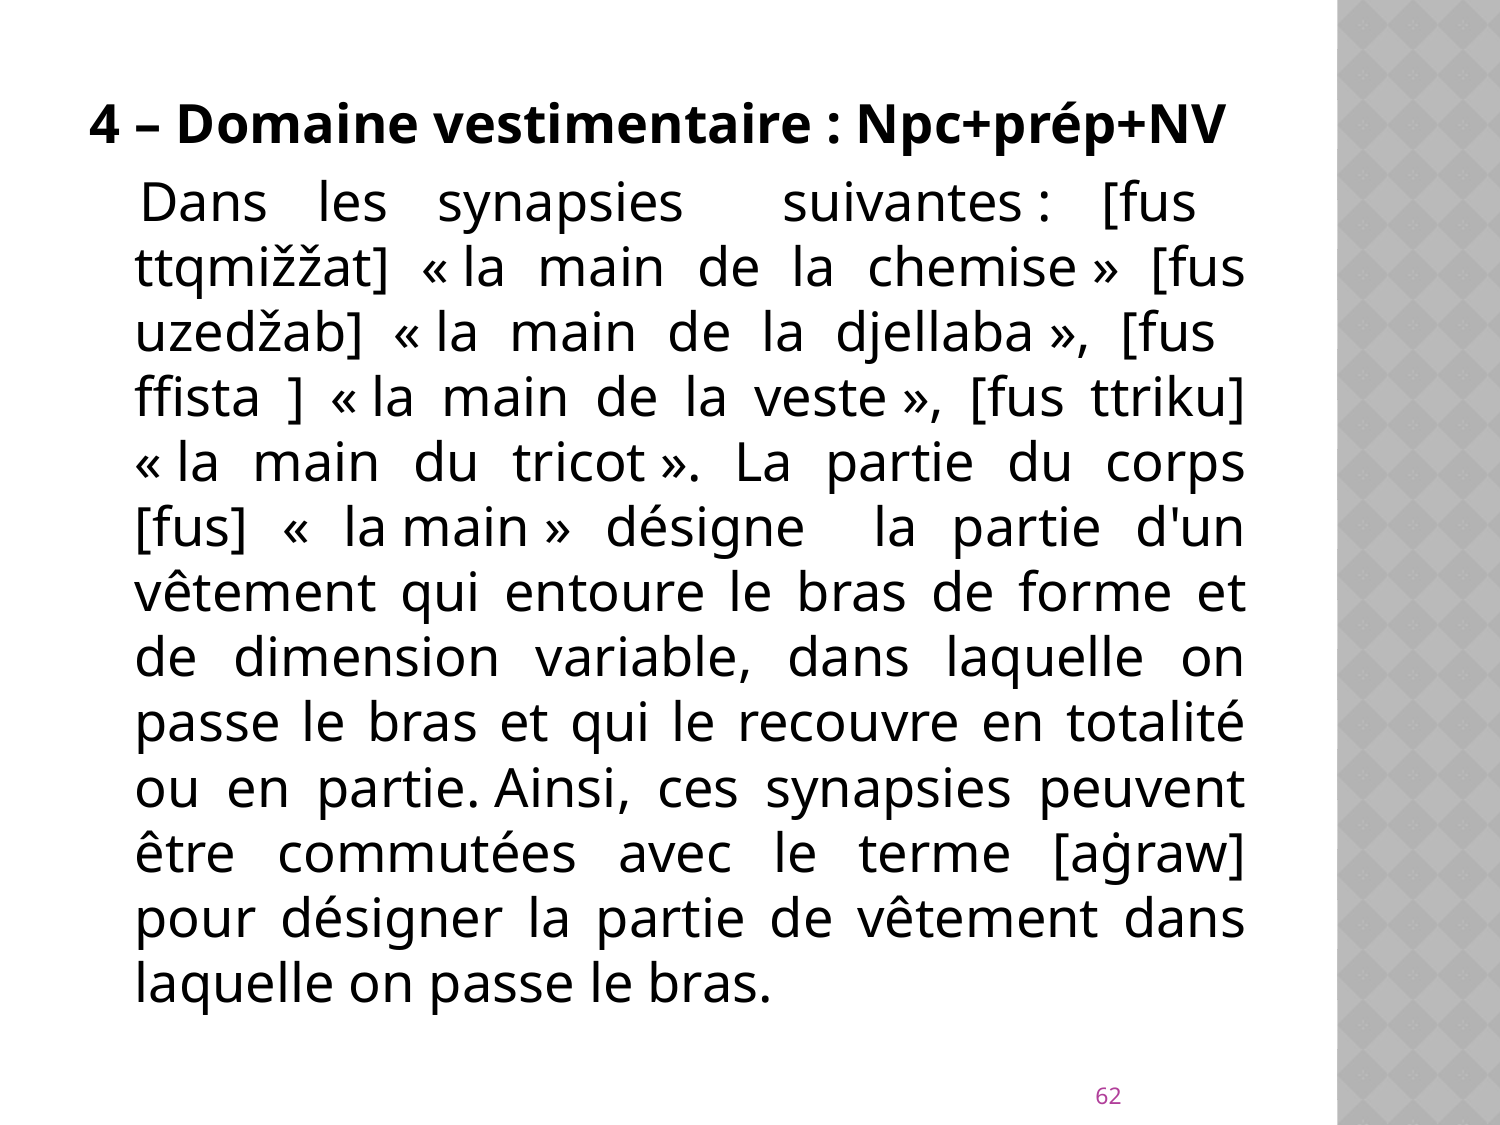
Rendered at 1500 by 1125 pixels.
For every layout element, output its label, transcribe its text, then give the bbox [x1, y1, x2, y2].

slide_number 62 [1025, 1075, 1122, 1113]
list 4 – Domaine vestimentaire : Npc+prép+NV Dans les synapsies suivantes : [fus ttqmižžat] « la main de la chemise » [fus uzedžab] « la main de la djellaba », [fus ffista ] « la main de la veste », [fus ttriku] « la main du tricot ». La partie du corps [fus] « la main » désigne la partie d'un vêtement qui entoure le bras de forme et de dimension variable, dans laquelle on passe le bras et qui le recouvre en totalité ou en partie. Ainsi, ces synapsies peuvent être commutées avec le terme [aġraw] pour désigner la partie de vêtement dans laquelle on passe le bras. [75, 82, 1263, 1059]
